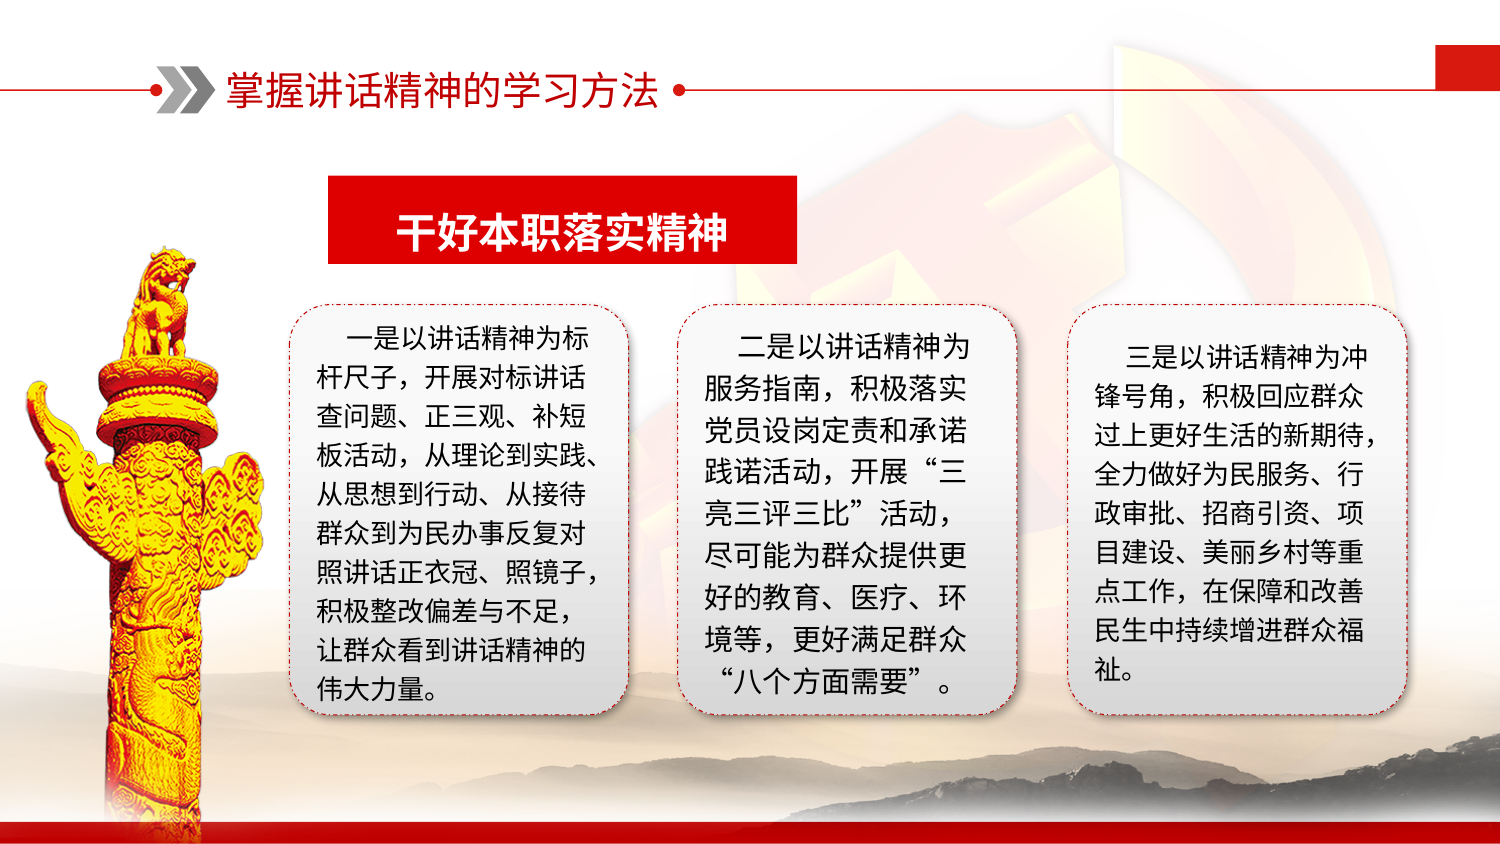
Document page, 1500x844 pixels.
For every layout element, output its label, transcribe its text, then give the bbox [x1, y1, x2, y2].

picture [0, 220, 1500, 844]
text_box 掌握讲话精神的学习方法 [210, 58, 708, 154]
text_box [155, 66, 216, 114]
text_box 二是以讲话精神为服务指南，积极落实党员设岗定责和承诺践诺活动，开展“三亮三评三比”活动，尽可能为群众提供更好的教育、医疗、环境等，更好满足群众“八个方面需要”。 [677, 304, 1017, 586]
text_box 三是以讲话精神为冲锋号角，积极回应群众过上更好生活的新期待，全力做好为民服务、行政审批、招商引资、项目建设、美丽乡村等重点工作，在保障和改善民生中持续增进群众福祉。 [1067, 304, 1407, 586]
text_box [1435, 45, 1500, 92]
text_box [672, 83, 1435, 97]
text_box 干好本职落实精神 [328, 175, 798, 264]
text_box 一是以讲话精神为标杆尺子，开展对标讲话查问题、正三观、补短板活动，从理论到实践、从思想到行动、从接待群众到为民办事反复对照讲话正衣冠、照镜子，积极整改偏差与不足，让群众看到讲话精神的伟大力量。 [289, 304, 629, 586]
